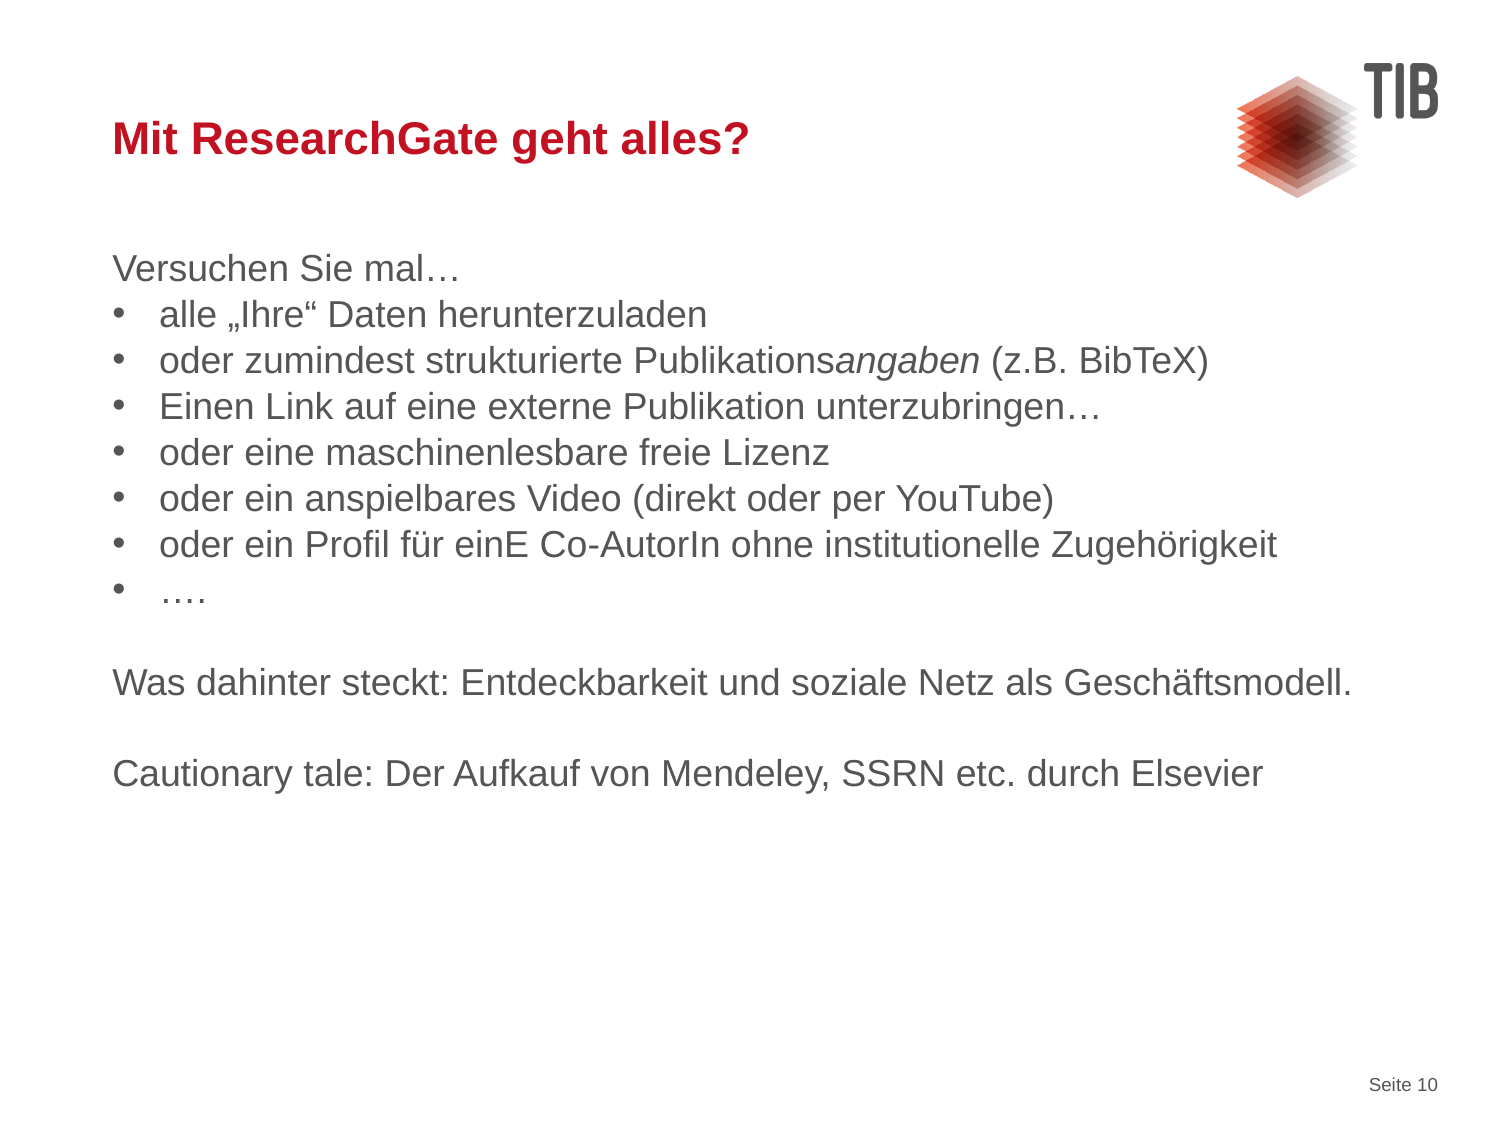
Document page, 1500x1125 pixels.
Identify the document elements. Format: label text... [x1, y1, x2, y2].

picture [1237, 63, 1438, 198]
list Versuchen Sie mal… alle „Ihre“ Daten herunterzuladen oder zumindest strukturierte Publikationsangaben (z.B. BibTeX) Einen Link auf eine externe Publikation unterzubringen… oder eine maschinenlesbare freie Lizenz oder ein anspielbares Video (direkt oder per YouTube) oder ein Profil für einE Co-AutorIn ohne institutionelle Zugehörigkeit …. Was dahinter steckt: Entdeckbarkeit und soziale Netz als Geschäftsmodell. Cautionary tale: Der Aufkauf von Mendeley, SSRN etc. durch Elsevier [112, 243, 1388, 976]
title Mit ResearchGate geht alles? [112, 101, 1105, 173]
